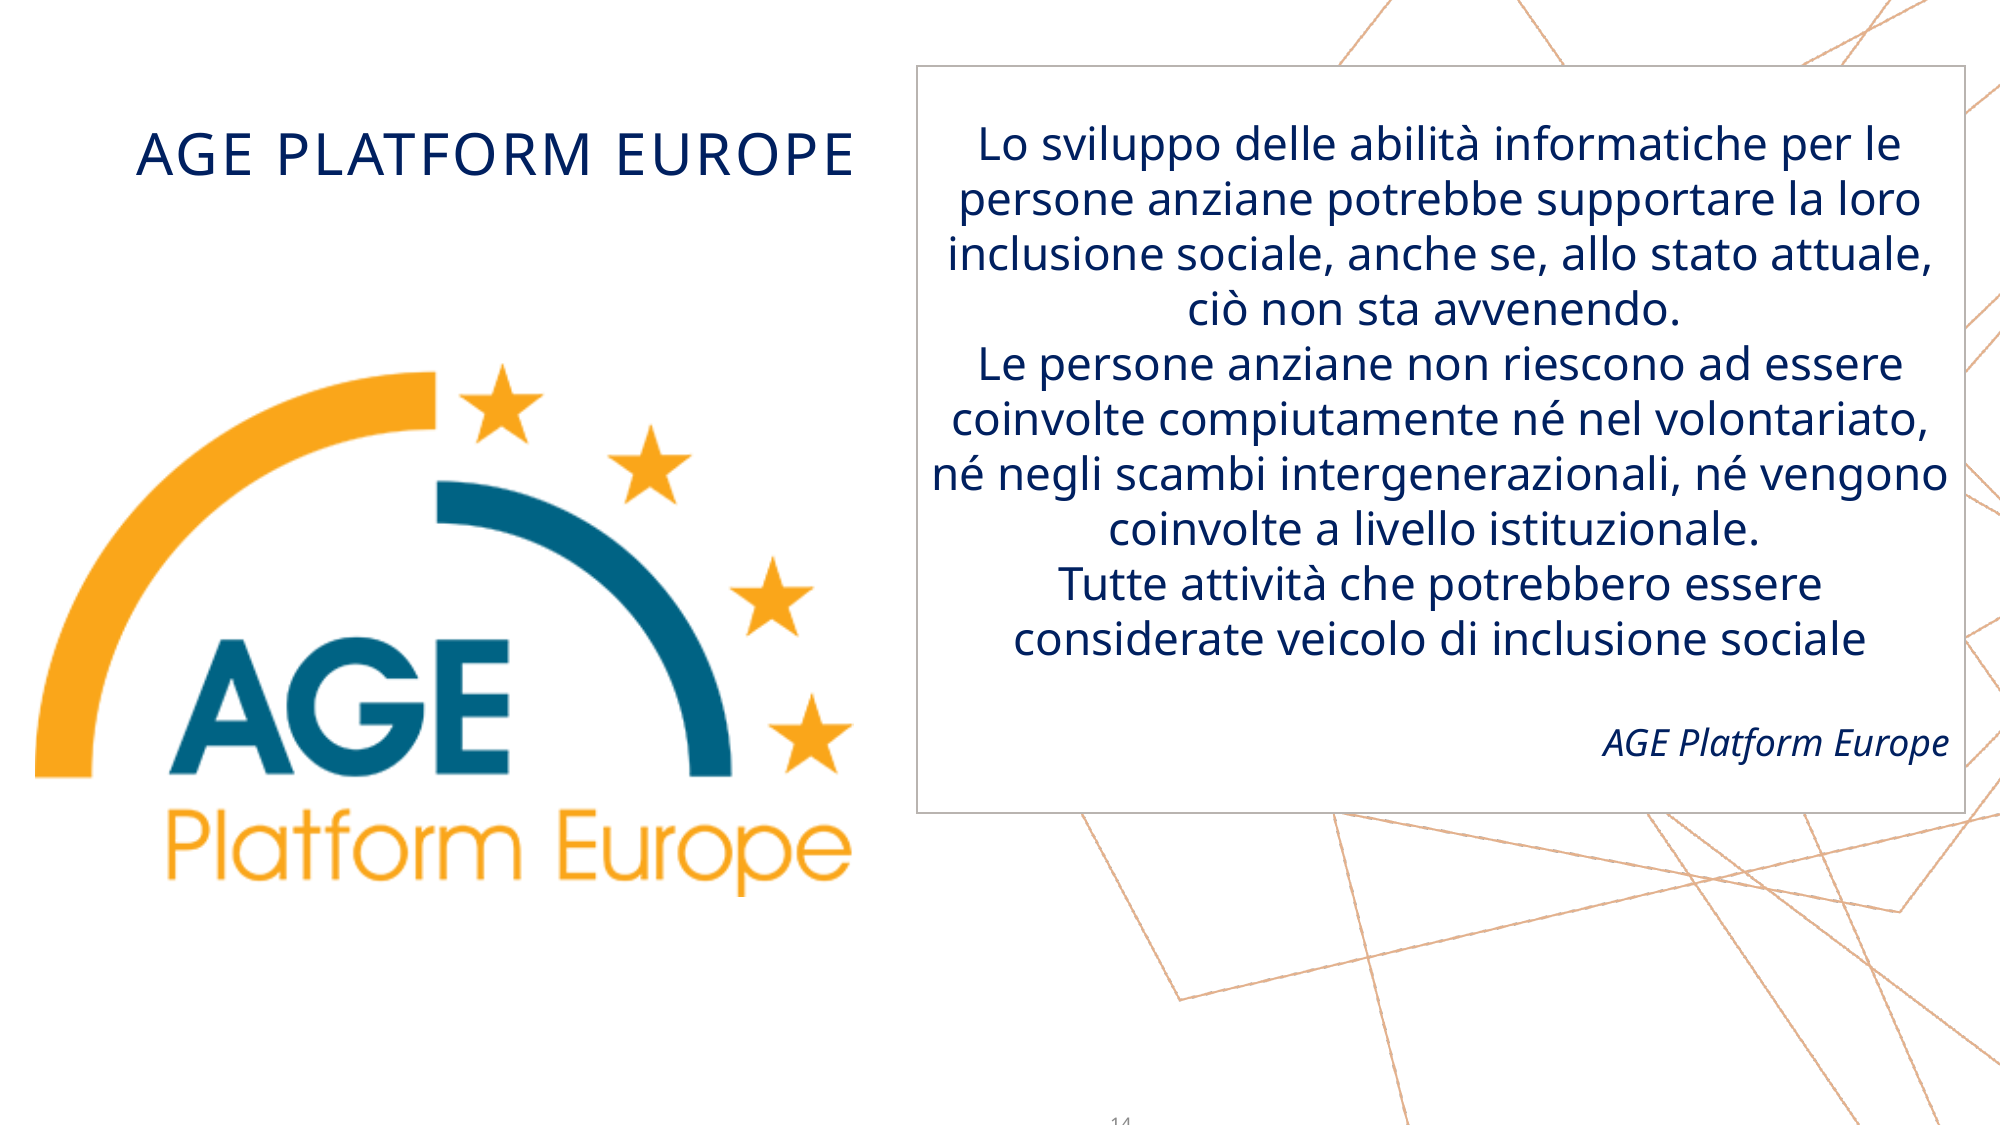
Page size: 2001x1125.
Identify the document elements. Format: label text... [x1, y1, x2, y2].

picture [900, 0, 2000, 1125]
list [34, 363, 854, 897]
slide_number 14 [984, 1095, 1147, 1125]
text_box Lo sviluppo delle abilità informatiche per le persone anziane potrebbe supportare la loro inclusione sociale, anche se, allo stato attuale, ciò non sta avvenendo. Le persone anziane non riescono ad essere coinvolte compiutamente né nel volontariato, né negli scambi intergenerazionali, né vengono coinvolte a livello istituzionale. Tutte attività che potrebbero essere considerate veicolo di inclusione sociale AGE Platform Europe [916, 65, 1966, 814]
title AGE PLATFORM EUROPE [121, 108, 916, 197]
